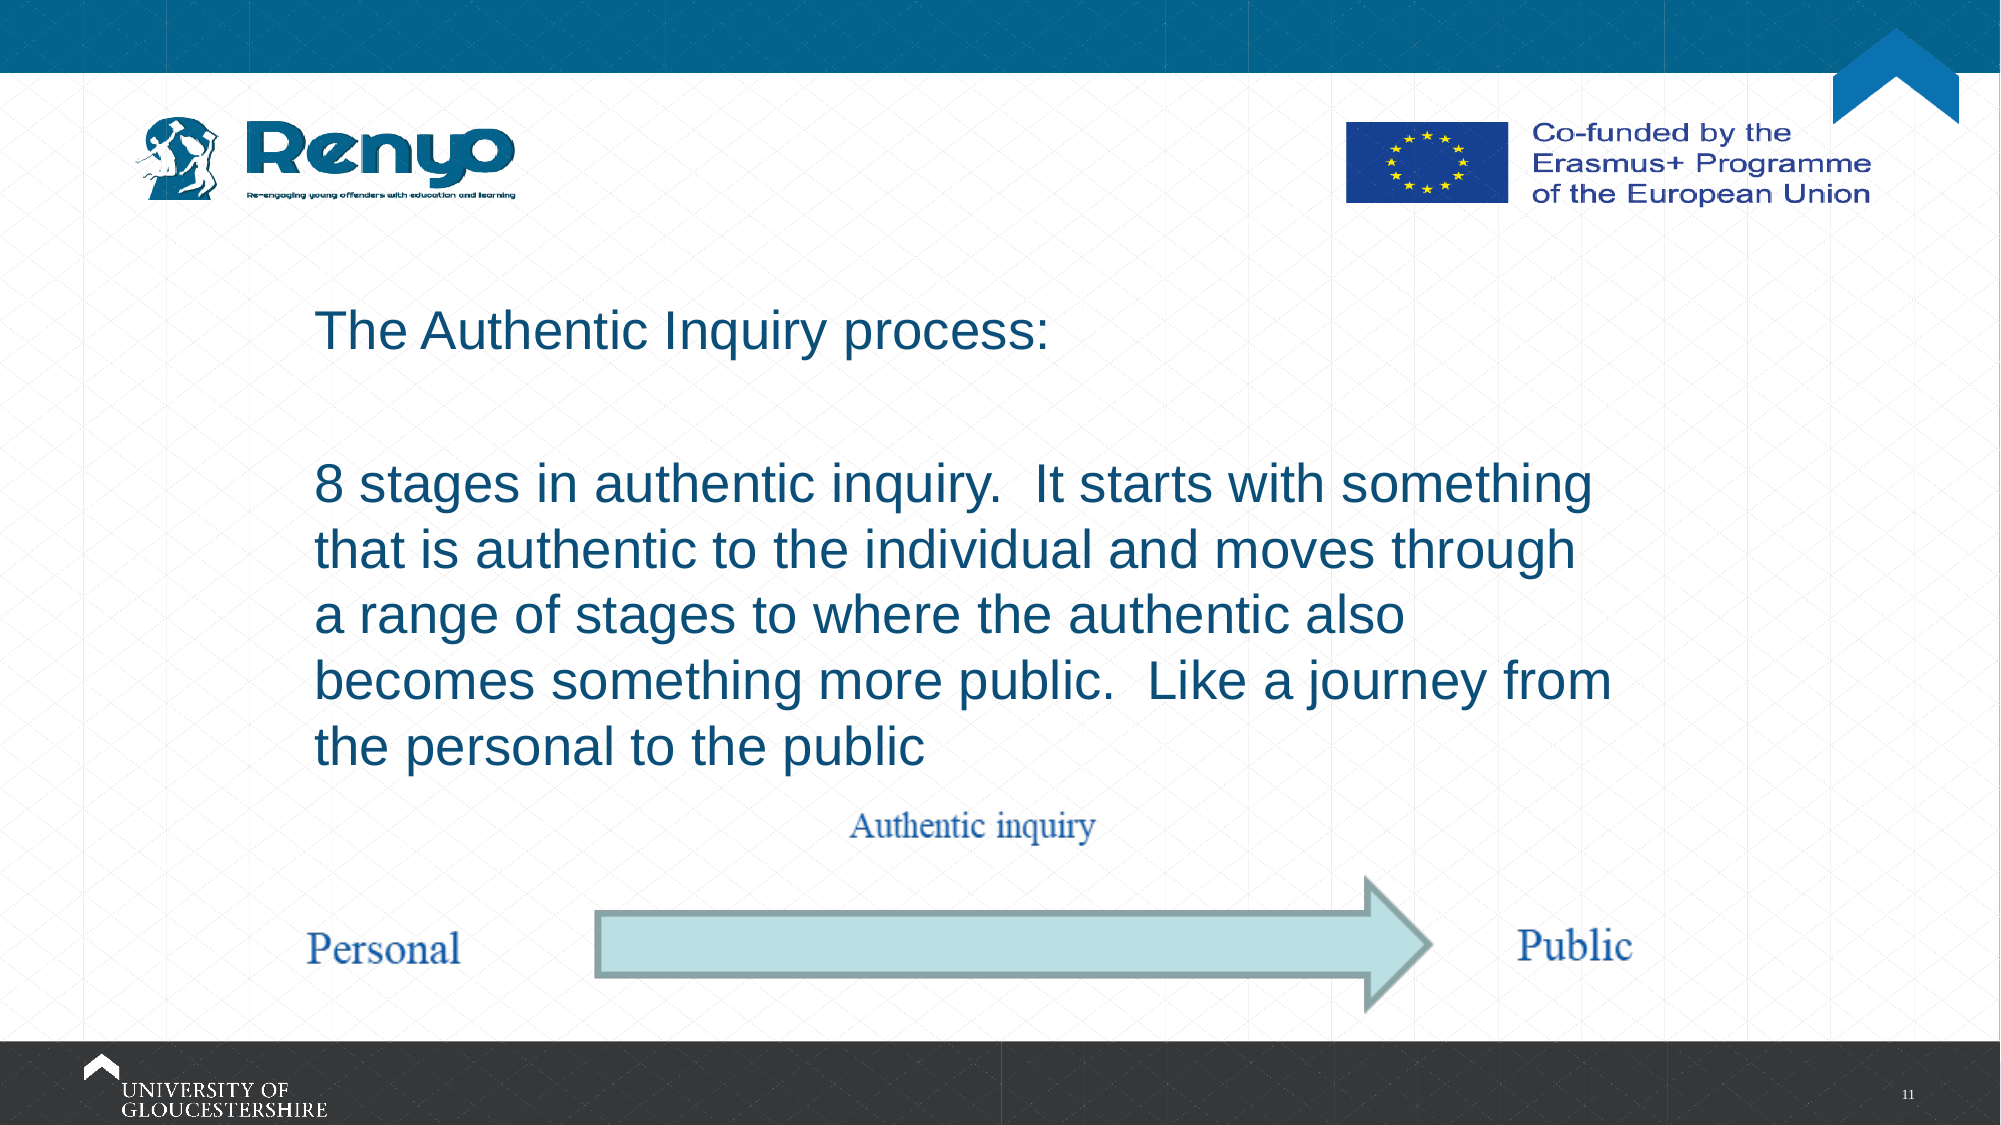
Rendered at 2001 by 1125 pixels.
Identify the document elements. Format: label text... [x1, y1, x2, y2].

picture [0, 2, 2001, 1125]
list The Authentic Inquiry process: 8 stages in authentic inquiry. It starts with something that is authentic to the individual and moves through a range of stages to where the authentic also becomes something more public. Like a journey from the personal to the public [314, 240, 1625, 778]
